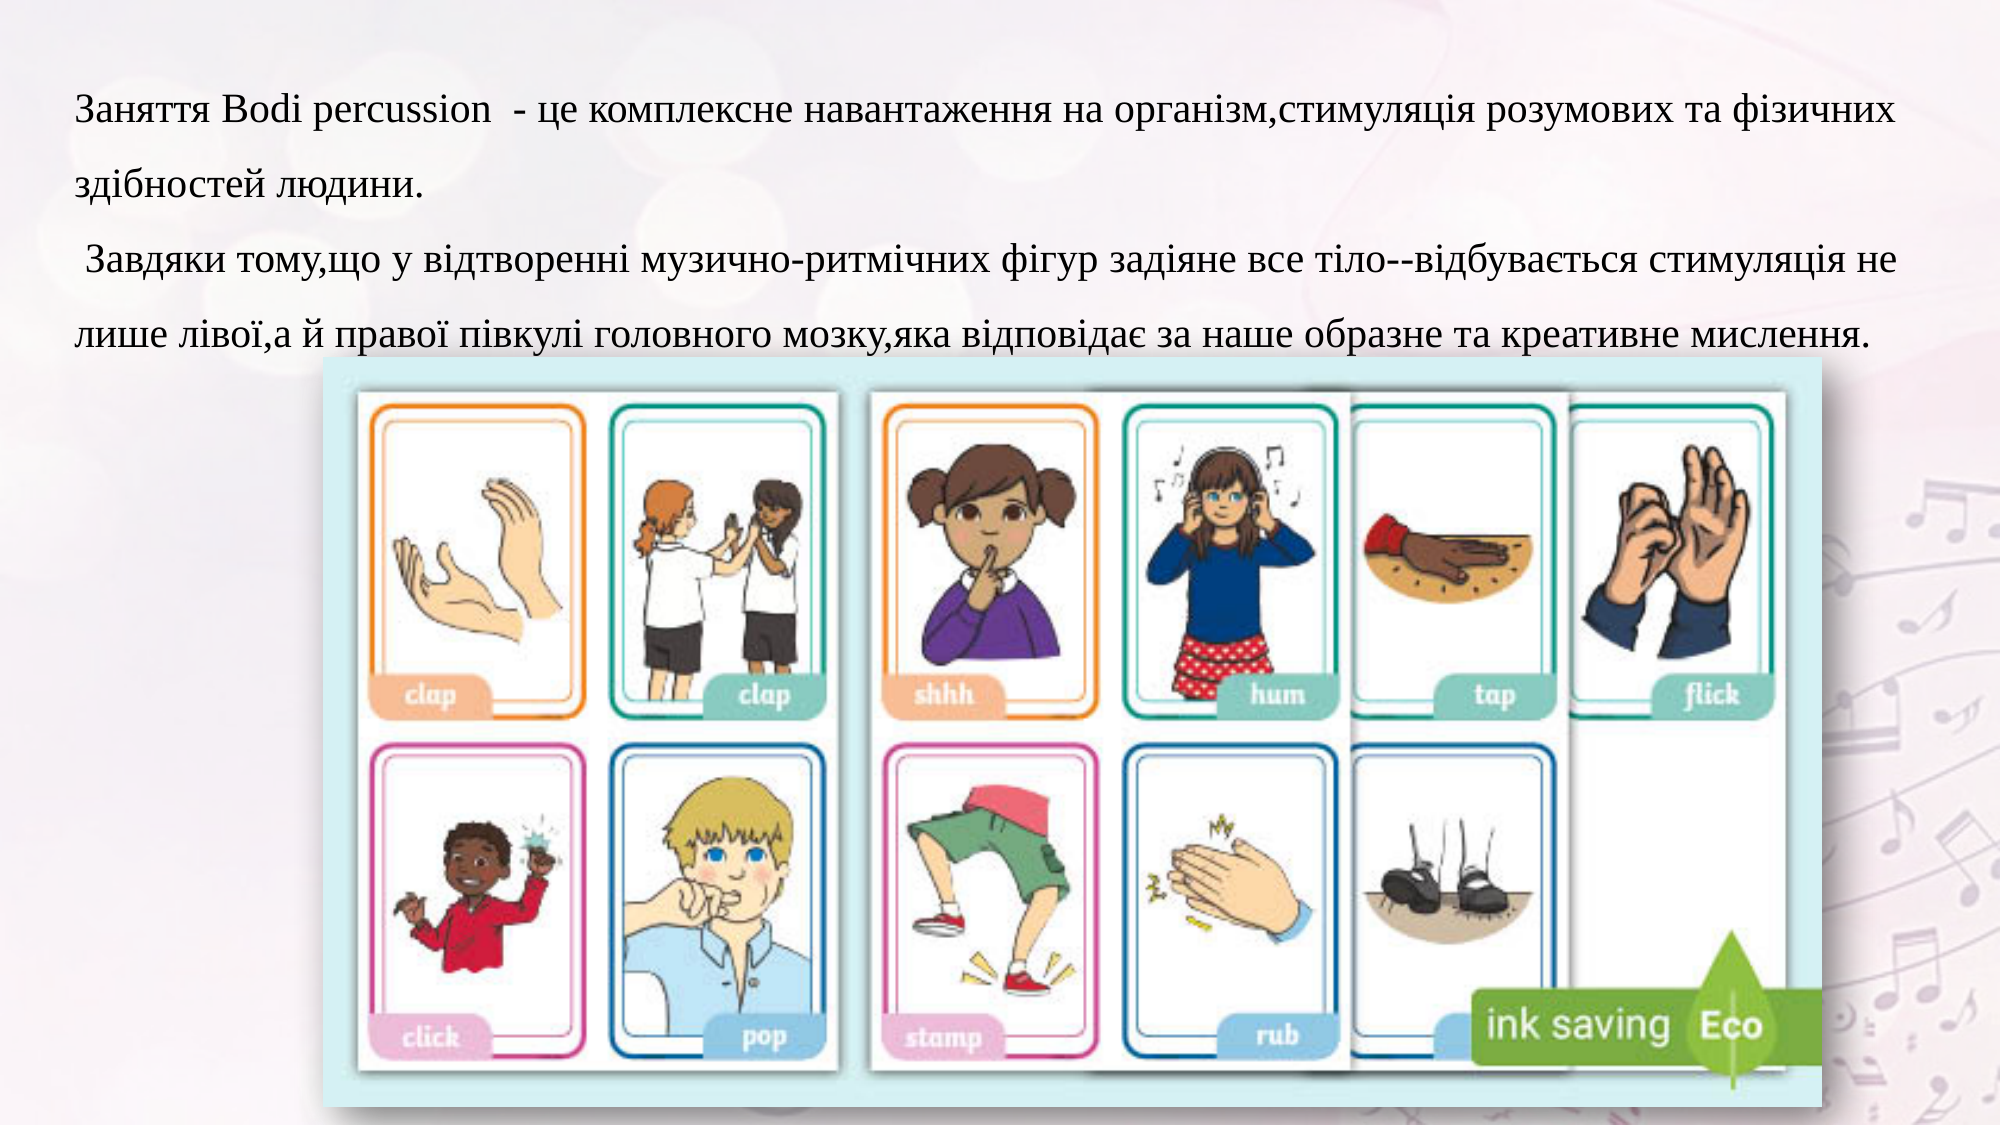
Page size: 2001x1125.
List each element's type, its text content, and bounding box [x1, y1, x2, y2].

picture [323, 357, 1822, 1107]
text_box Заняття Bodi percussion - це комплексне навантаження на організм,стимуляція розумових та фізичних здібностей людини. Завдяки тому,що у відтворенні музично-ритмічних фігур задіяне все тіло--відбувається стимуляція не лише лівої,а й правої півкулі головного мозку,яка відповідає за наше образне та креативне мислення. [59, 48, 1969, 364]
